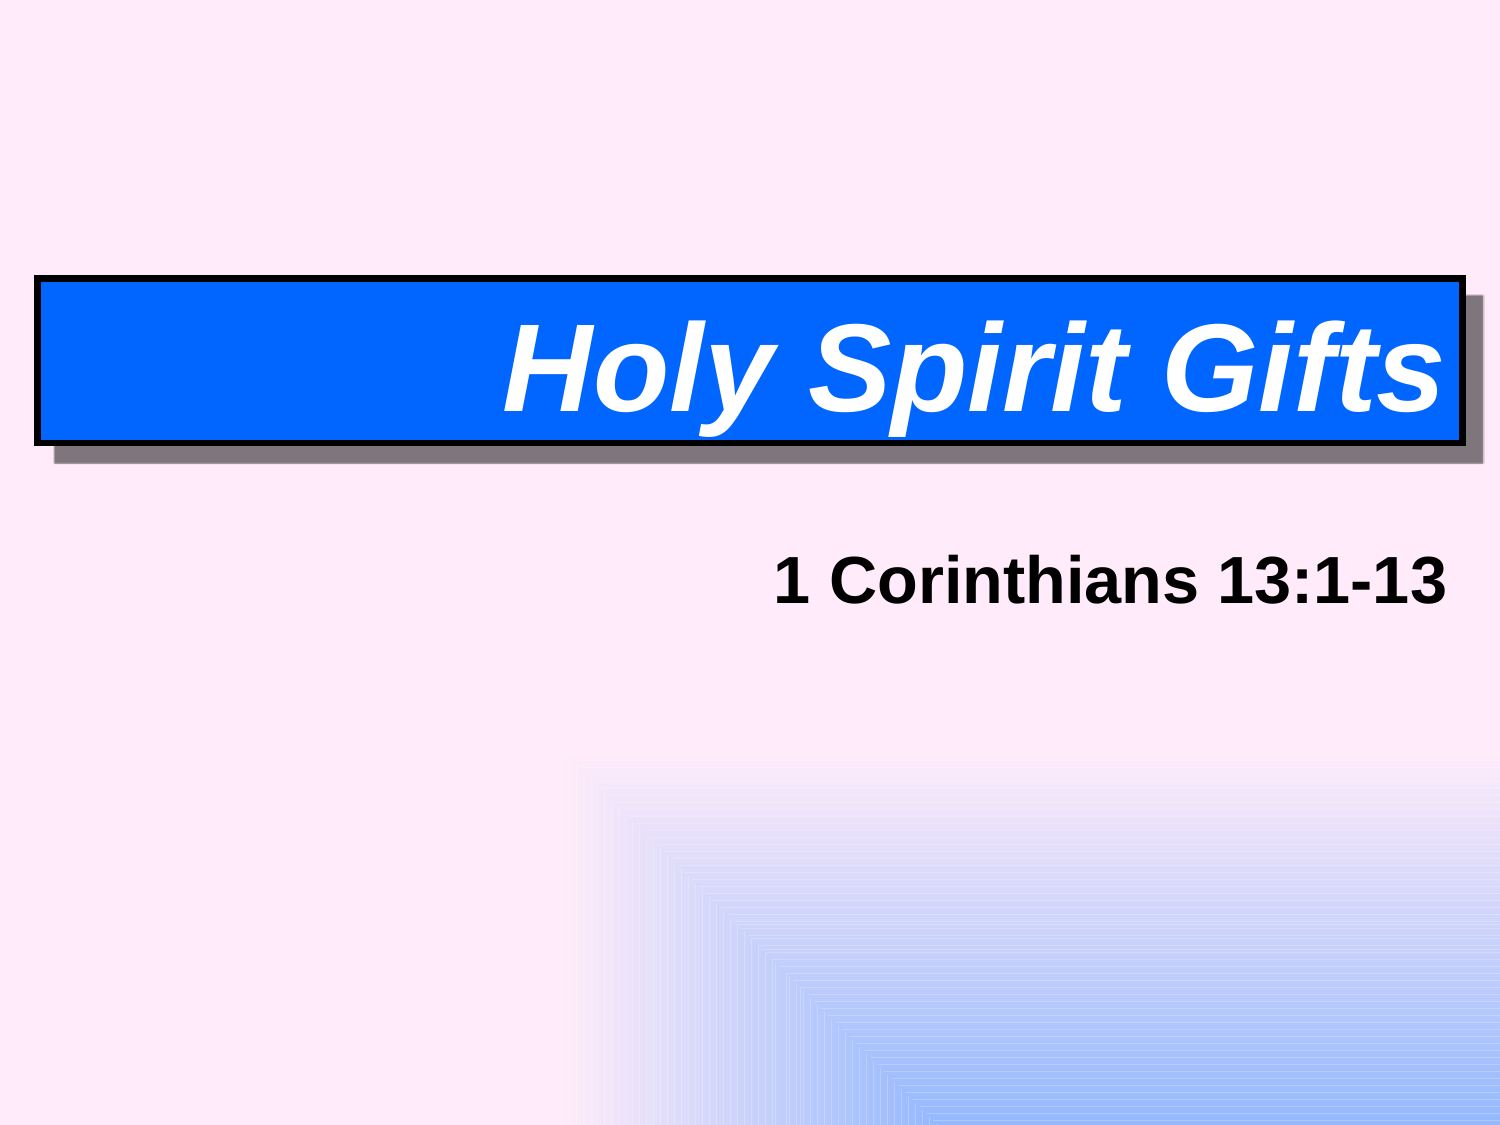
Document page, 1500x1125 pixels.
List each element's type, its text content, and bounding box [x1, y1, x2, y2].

text_box 1 Corinthians 13:1-13 [750, 529, 1463, 625]
text_box Holy Spirit Gifts [37, 278, 1463, 444]
